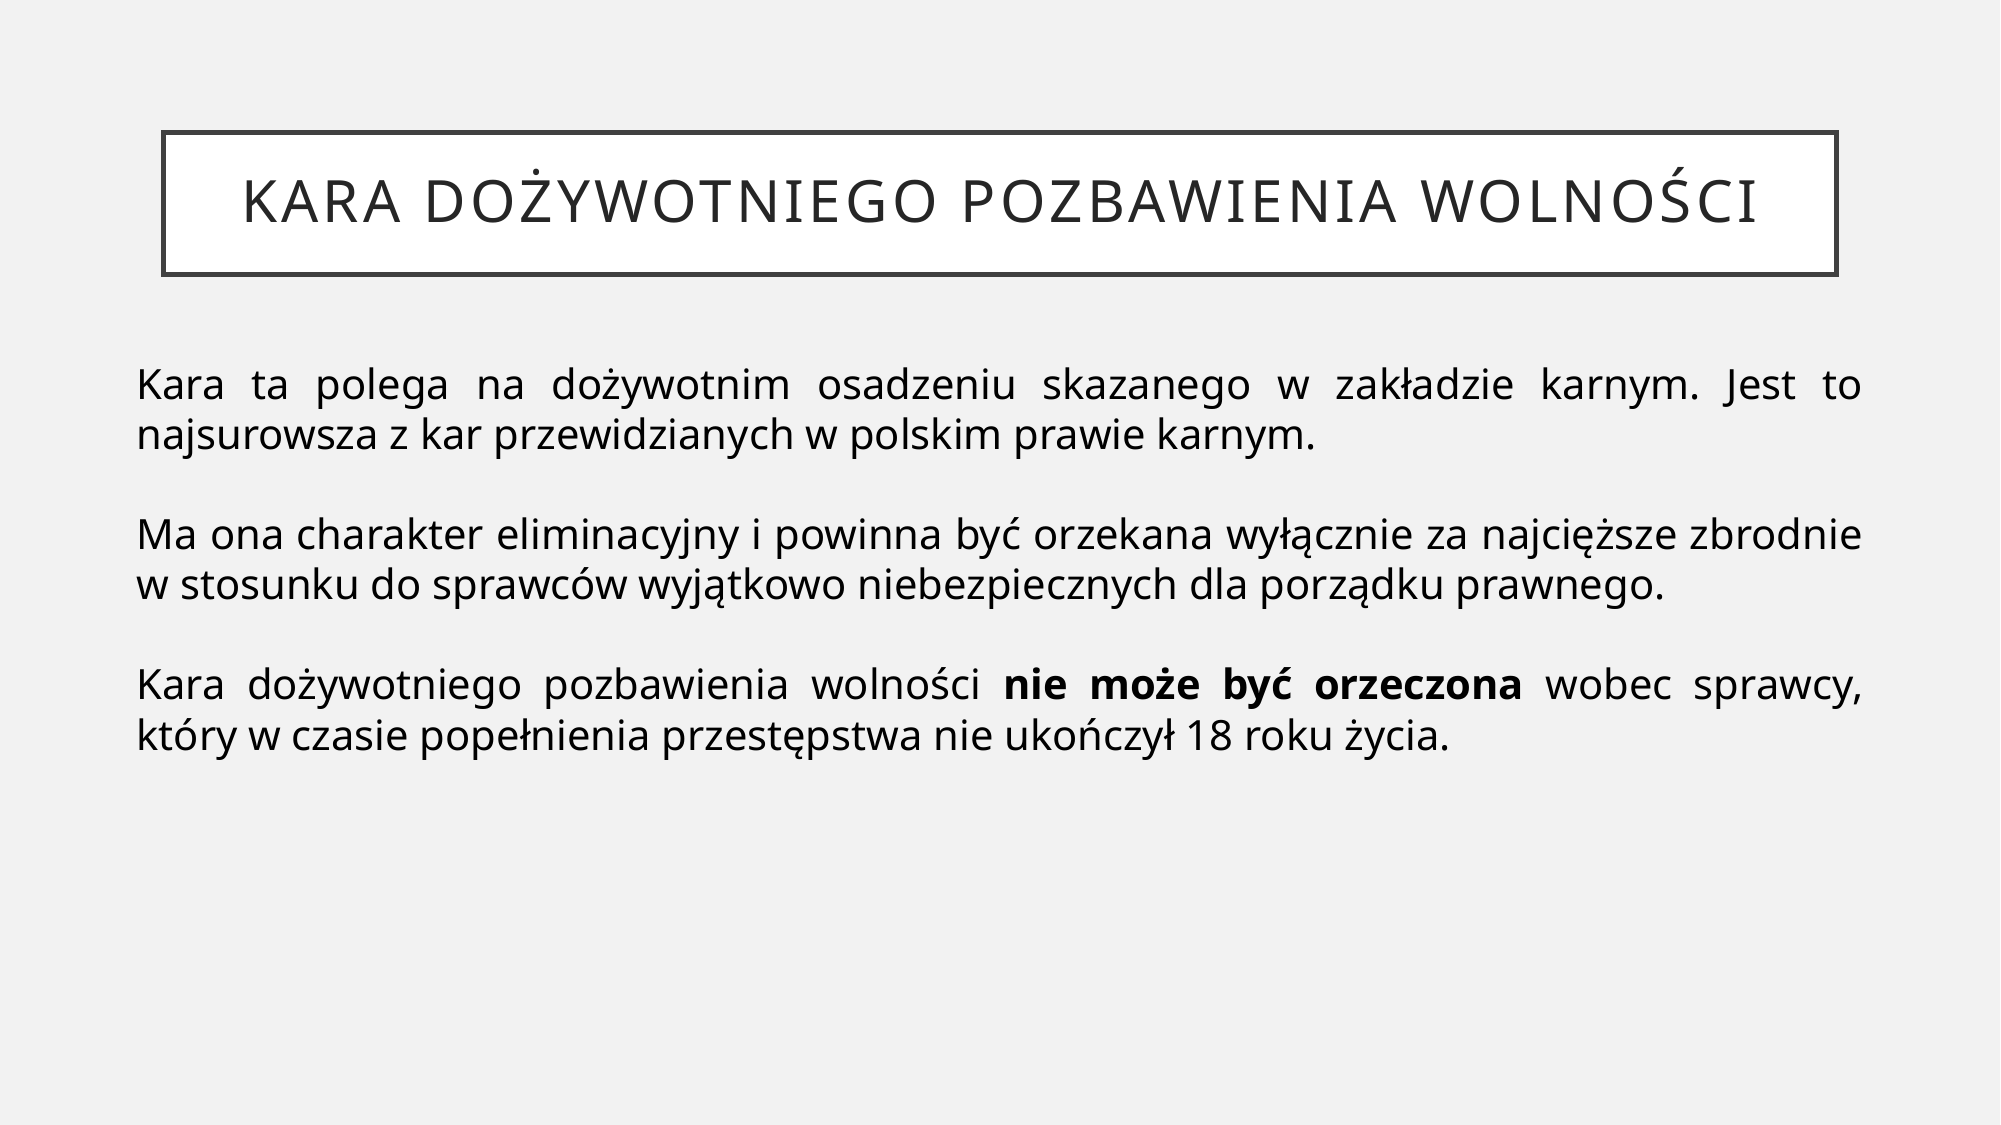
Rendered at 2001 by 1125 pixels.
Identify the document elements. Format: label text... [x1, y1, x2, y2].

title Kara dożywotniego pozbawienia wolności [161, 130, 1839, 277]
text_box Kara ta polega na dożywotnim osadzeniu skazanego w zakładzie karnym. Jest to najsurowsza z kar przewidzianych w polskim prawie karnym. Ma ona charakter eliminacyjny i powinna być orzekana wyłącznie za najcięższe zbrodnie w stosunku do sprawców wyjątkowo niebezpiecznych dla porządku prawnego. Kara dożywotniego pozbawienia wolności nie może być orzeczona wobec sprawcy, który w czasie popełnienia przestępstwa nie ukończył 18 roku życia. [121, 350, 1879, 766]
